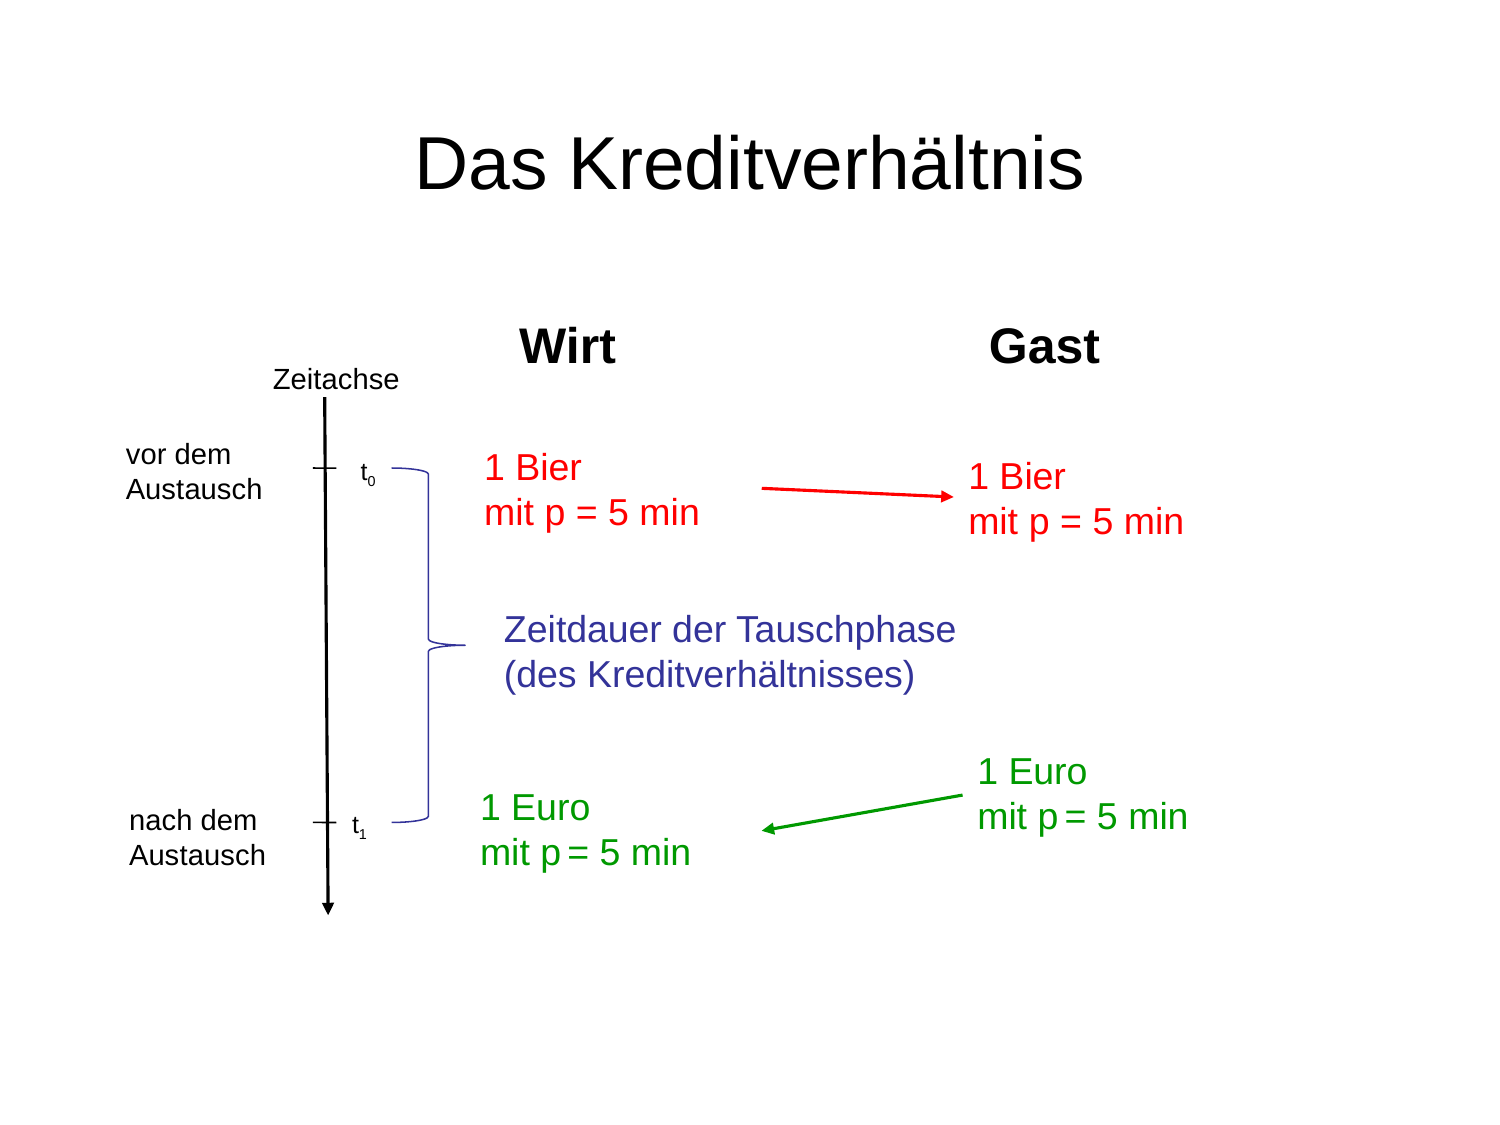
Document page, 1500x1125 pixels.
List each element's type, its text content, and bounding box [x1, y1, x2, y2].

text_box Wirt [504, 305, 632, 381]
text_box 1 Euro mit p = 5 min [465, 775, 762, 887]
text_box t1 [337, 801, 382, 850]
title Das Kreditverhältnis [74, 66, 1426, 255]
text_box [761, 488, 954, 498]
text_box Zeitdauer der Tauschphase (des Kreditverhältnisses) [489, 597, 972, 703]
text_box Zeitachse [258, 352, 415, 403]
text_box Gast [974, 305, 1116, 381]
text_box [391, 467, 466, 824]
text_box 1 Bier mit p = 5 min [469, 435, 762, 541]
text_box nach dem Austausch [114, 794, 282, 879]
text_box 1 Euro mit p = 5 min [962, 739, 1260, 851]
text_box t0 [345, 447, 391, 497]
text_box [321, 823, 335, 916]
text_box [761, 792, 963, 829]
text_box 1 Bier mit p = 5 min [953, 444, 1247, 550]
text_box vor dem Austausch [111, 427, 278, 513]
